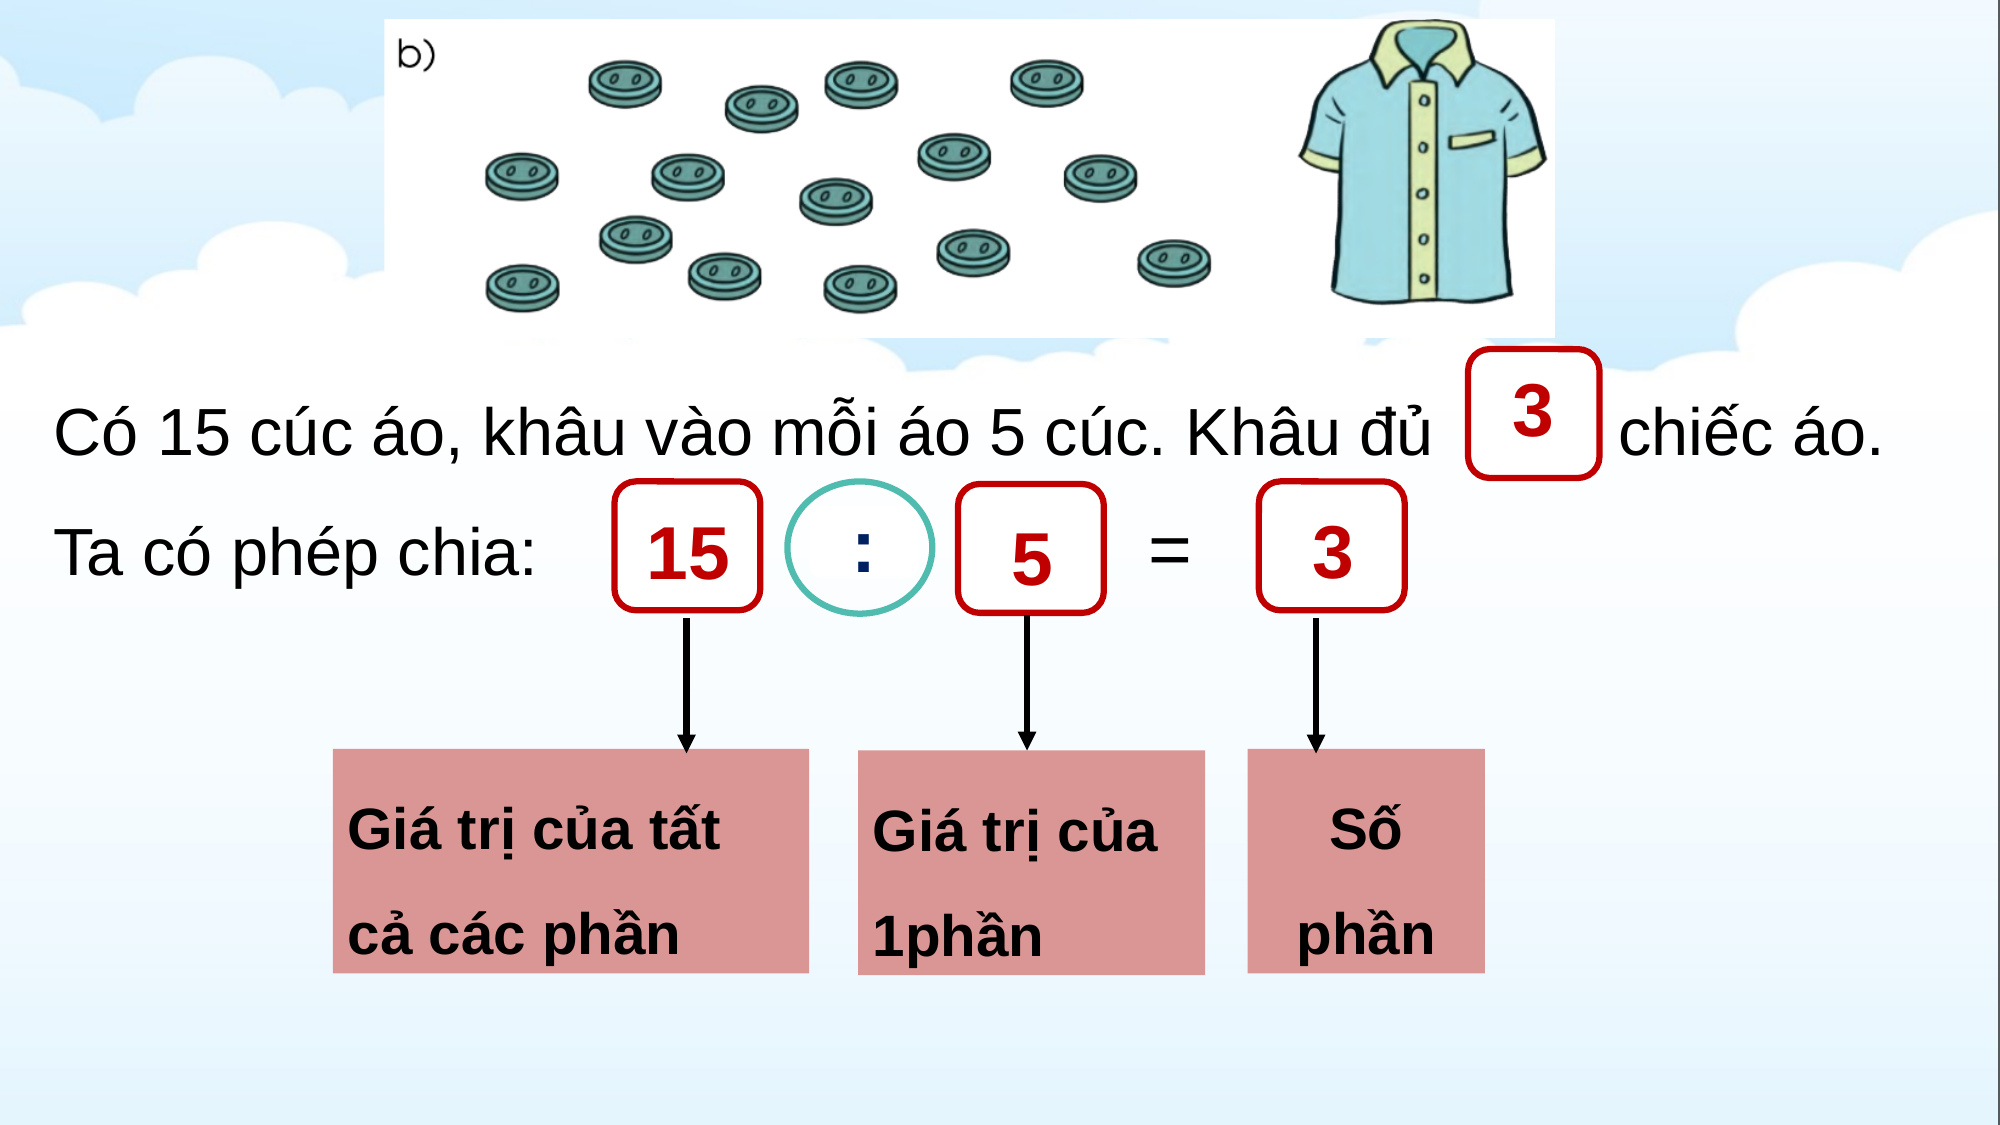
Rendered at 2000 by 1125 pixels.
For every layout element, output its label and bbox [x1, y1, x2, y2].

text_box [332, 617, 810, 977]
text_box [1247, 617, 1486, 977]
text_box [38, 341, 1995, 585]
text_box [857, 614, 1206, 978]
picture [0, 0, 2000, 1125]
text_box [614, 596, 1405, 615]
